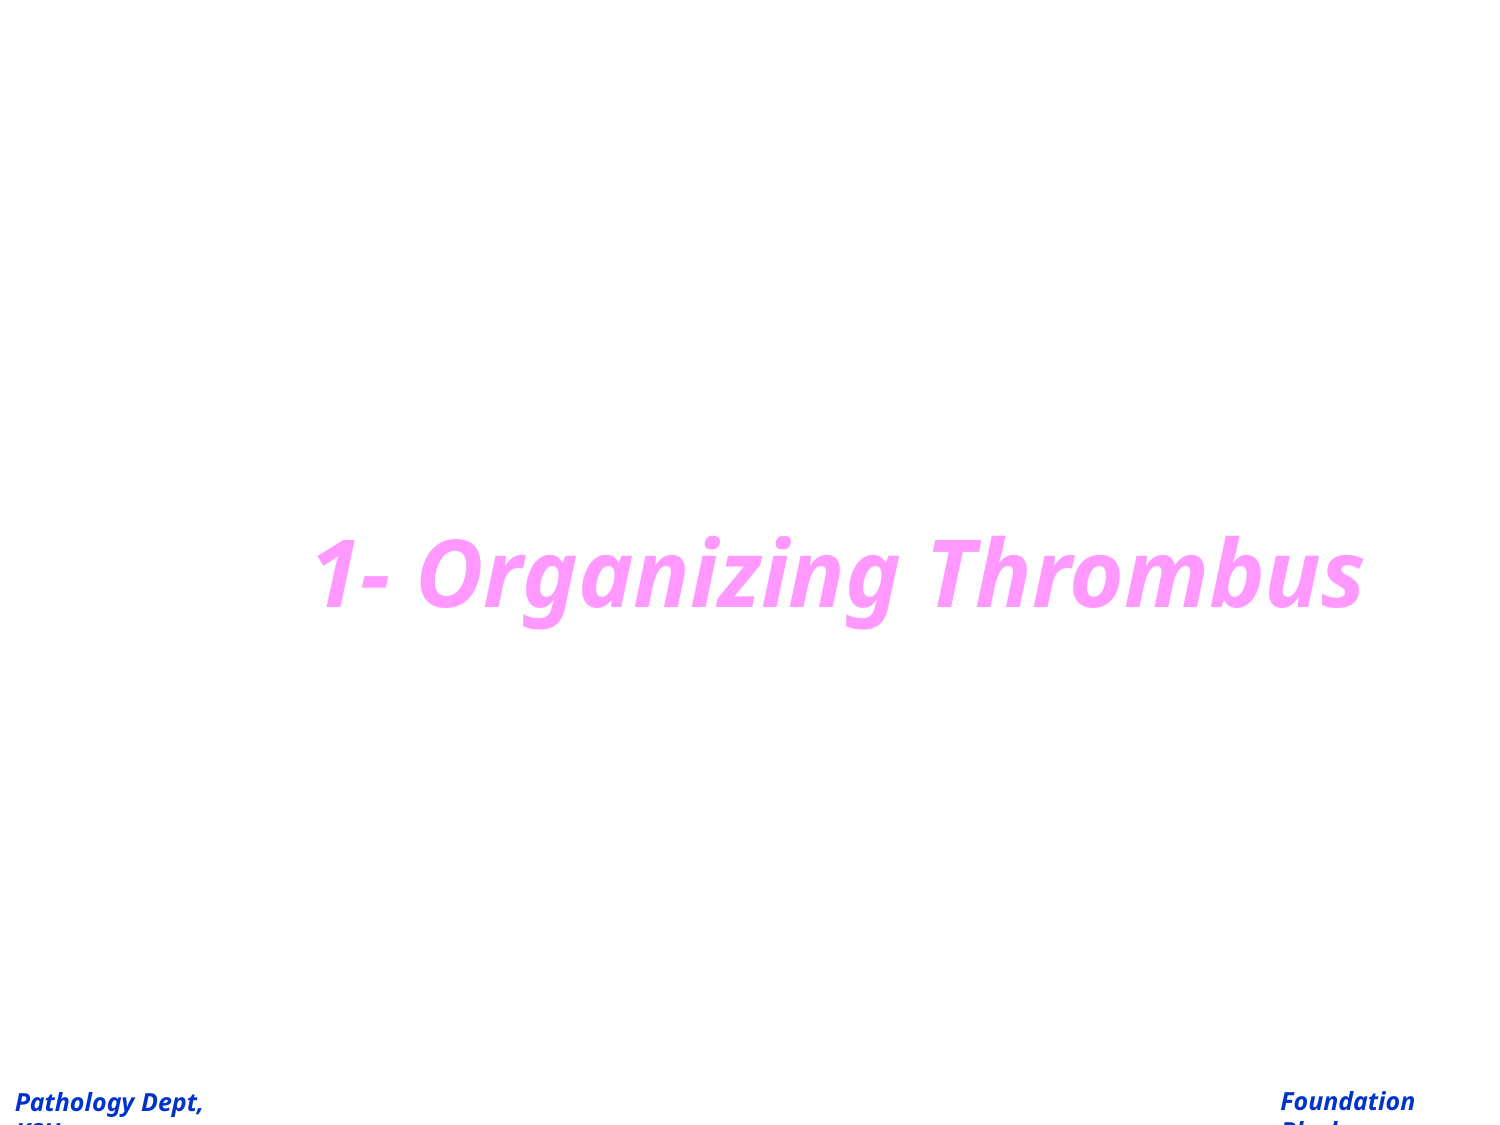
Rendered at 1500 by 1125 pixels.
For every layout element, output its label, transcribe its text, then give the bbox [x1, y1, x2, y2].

title 1- Organizing Thrombus [222, 363, 1454, 635]
text_box Foundation Block [1265, 1078, 1500, 1125]
text_box Pathology Dept, KSU [0, 1079, 258, 1125]
